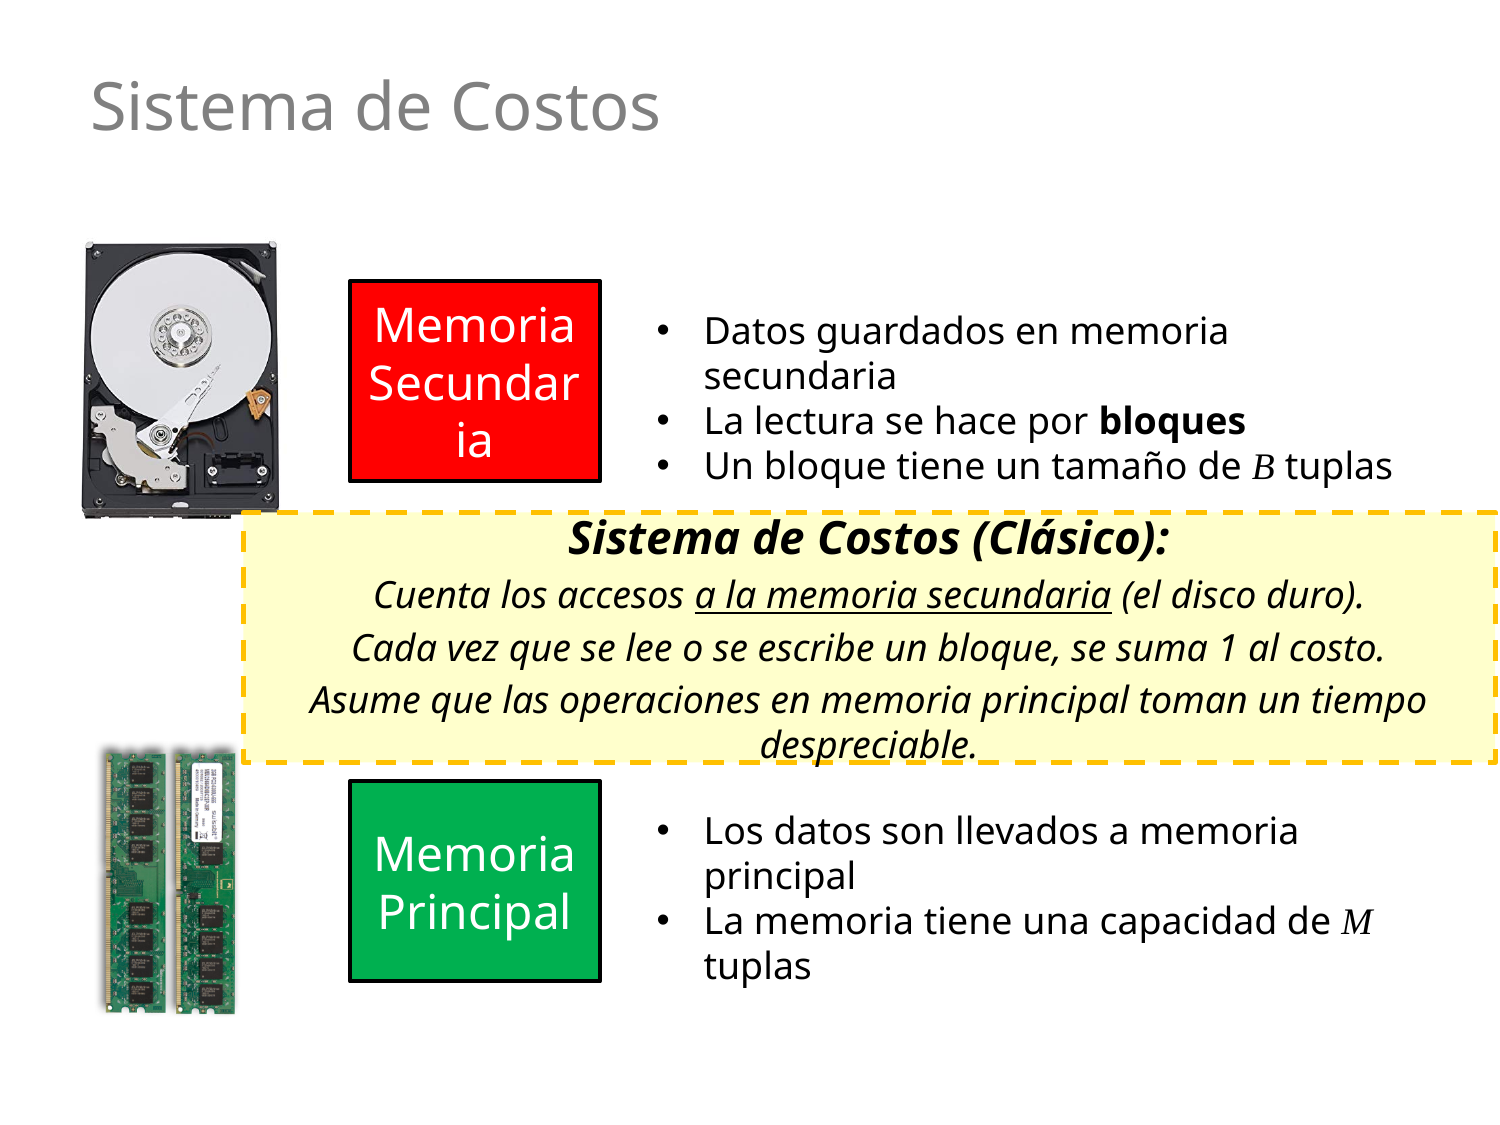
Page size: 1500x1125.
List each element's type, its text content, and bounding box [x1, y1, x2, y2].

text_box Los datos son llevados a memoria principal La memoria tiene una capacidad de M tuplas [641, 799, 1430, 995]
text_box [74, 533, 243, 988]
title Sistema de Costos [75, 45, 1425, 163]
text_box [249, 763, 1425, 988]
text_box Memoria Secundaria [348, 279, 602, 483]
text_box Memoria Principal [348, 779, 602, 983]
picture [37, 237, 326, 526]
picture [93, 737, 244, 1026]
text_box Datos guardados en memoria secundaria La lectura se hace por bloques Un bloque tiene un tamaño de B tuplas [641, 299, 1430, 495]
text_box [74, 200, 1425, 512]
text_box Sistema de Costos (Clásico): Cuenta los accesos a la memoria secundaria (el disco duro). Cada vez que se lee o se escribe un bloque, se suma 1 al costo. Asume que las operaciones en memoria principal toman un tiempo despreciable. [243, 512, 1496, 763]
